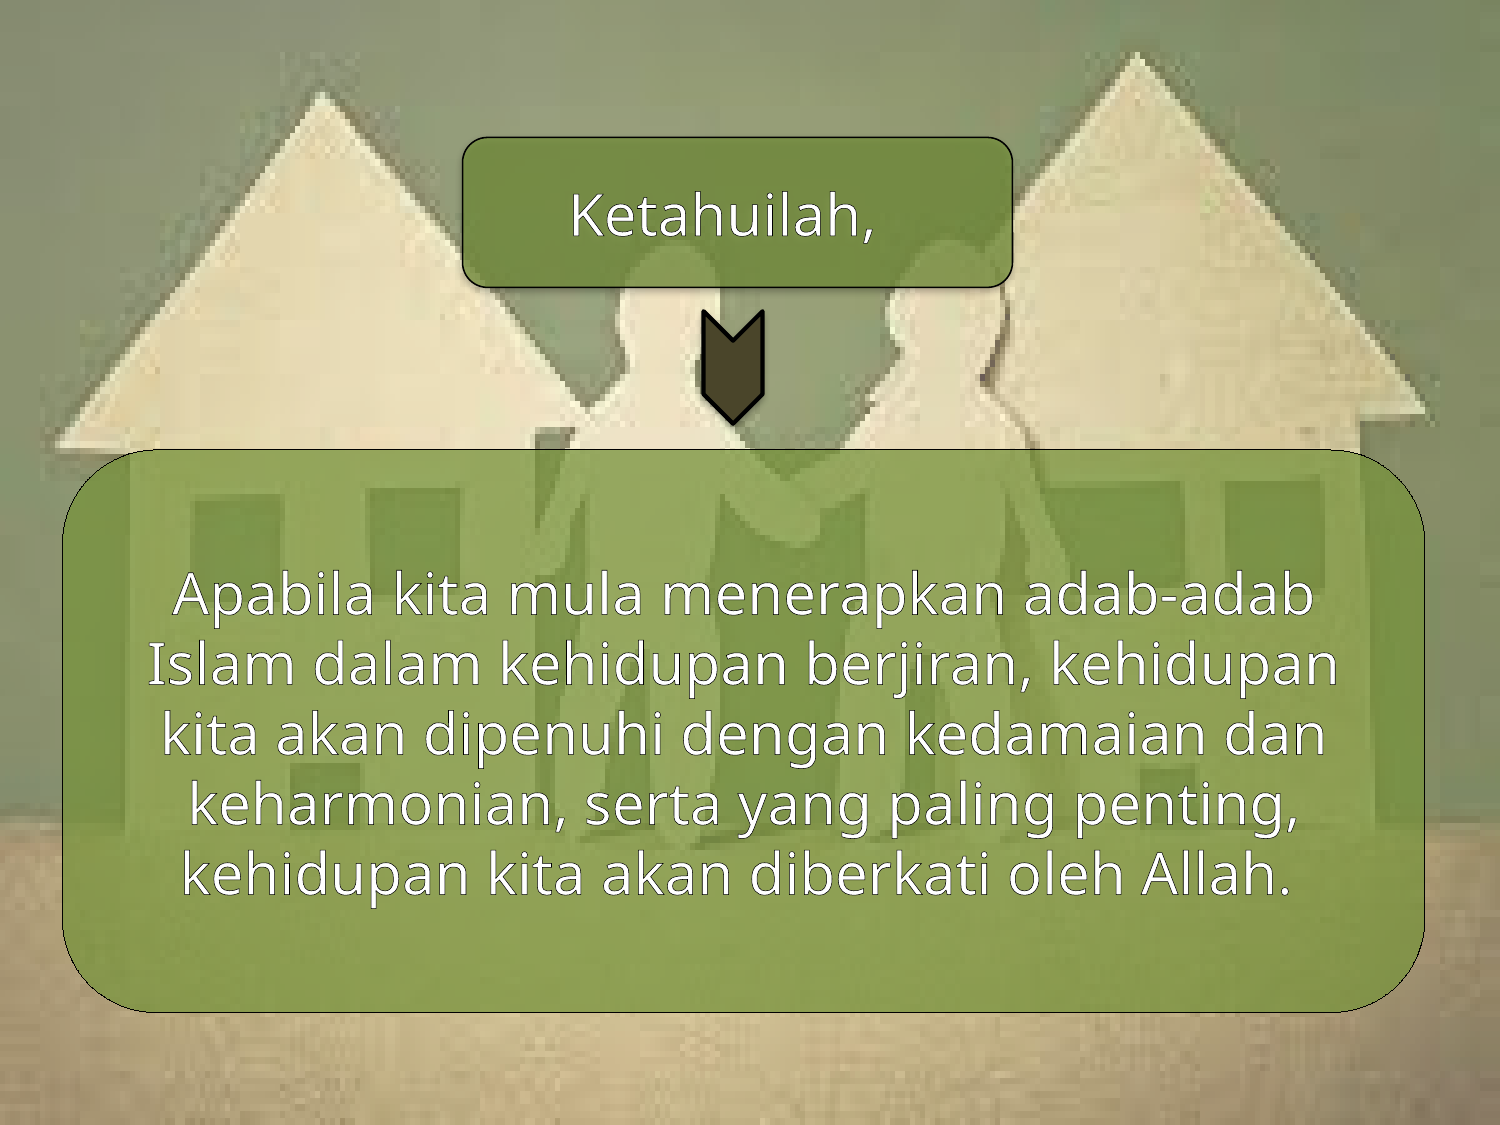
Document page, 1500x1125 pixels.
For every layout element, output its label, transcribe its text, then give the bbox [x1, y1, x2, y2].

text_box Ketahuilah, [461, 136, 1014, 289]
text_box [701, 309, 765, 426]
text_box Apabila kita mula menerapkan adab-adab Islam dalam kehidupan berjiran, kehidupan kita akan dipenuhi dengan kedamaian dan keharmonian, serta yang paling penting, kehidupan kita akan diberkati oleh Allah. [62, 449, 1425, 1013]
